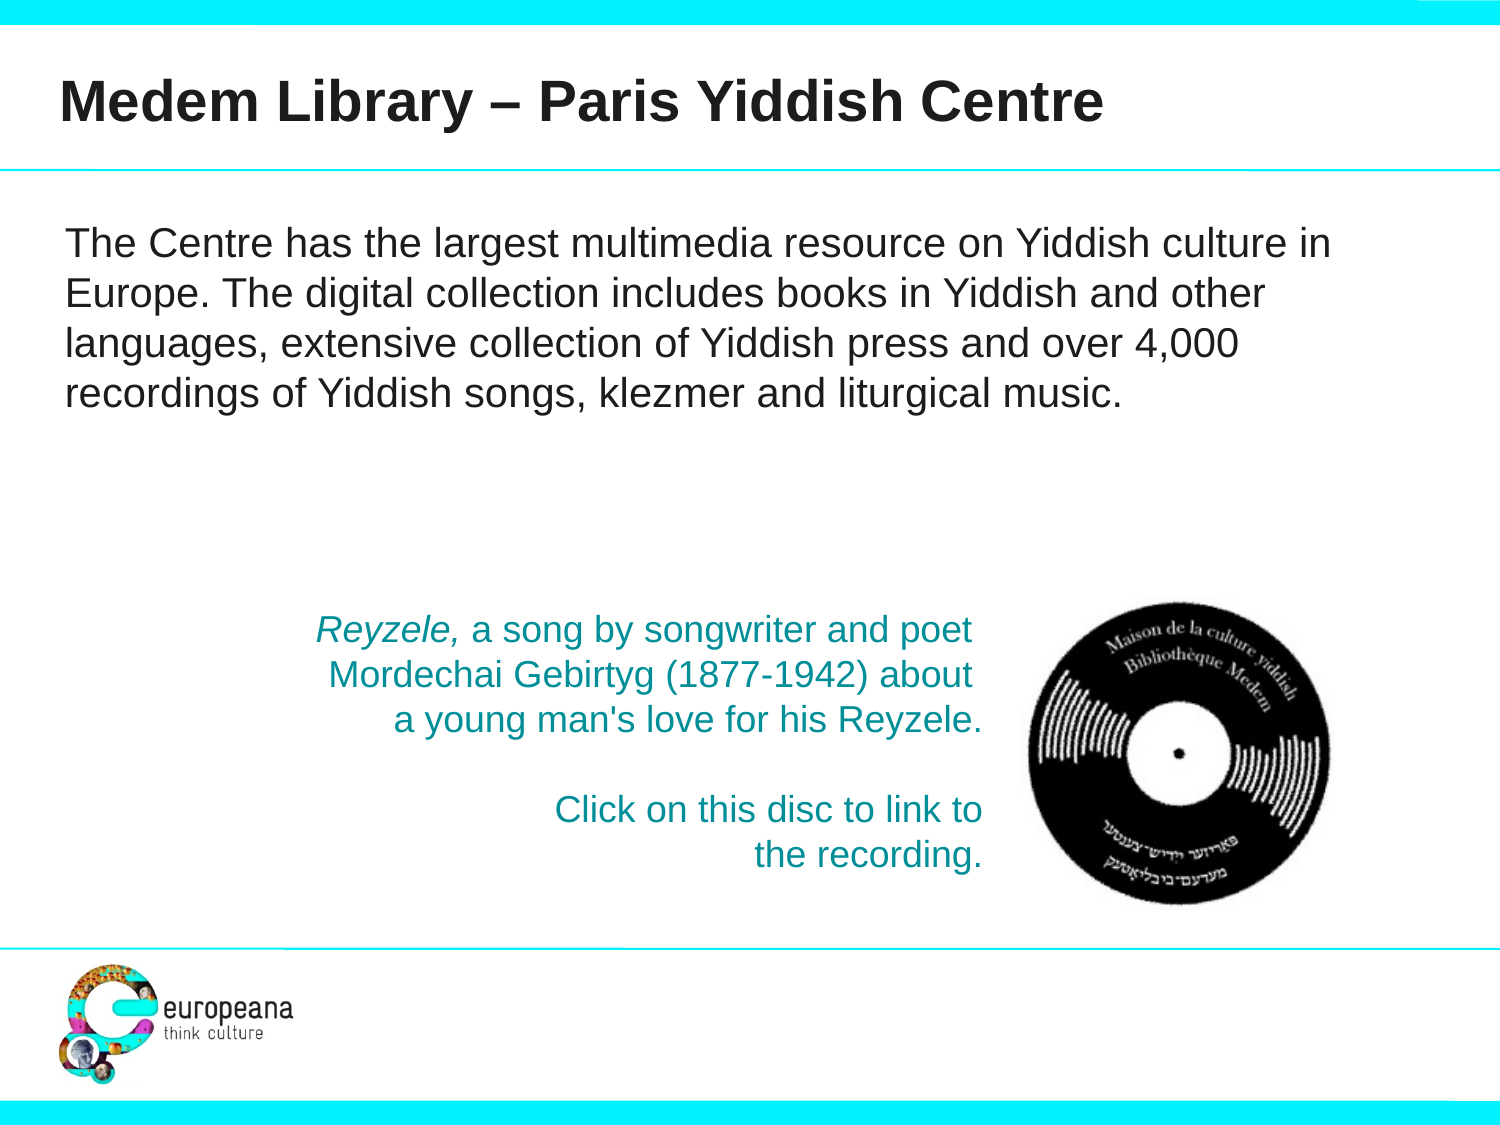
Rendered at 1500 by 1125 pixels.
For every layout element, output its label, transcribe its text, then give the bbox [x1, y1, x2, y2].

title Medem Library – Paris Yiddish Centre [59, 24, 1441, 171]
text_box Reyzele, a song by songwriter and poet Mordechai Gebirtyg (1877-1942) about a young man's love for his Reyzele. Click on this disc to link to the recording. [64, 597, 998, 883]
picture [163, 995, 294, 1042]
picture [1021, 597, 1335, 911]
list The Centre has the largest multimedia resource on Yiddish culture in Europe. The digital collection includes books in Yiddish and other languages, extensive collection of Yiddish press and over 4,000 recordings of Yiddish songs, klezmer and liturgical music. [64, 207, 1412, 681]
picture [58, 962, 159, 1087]
